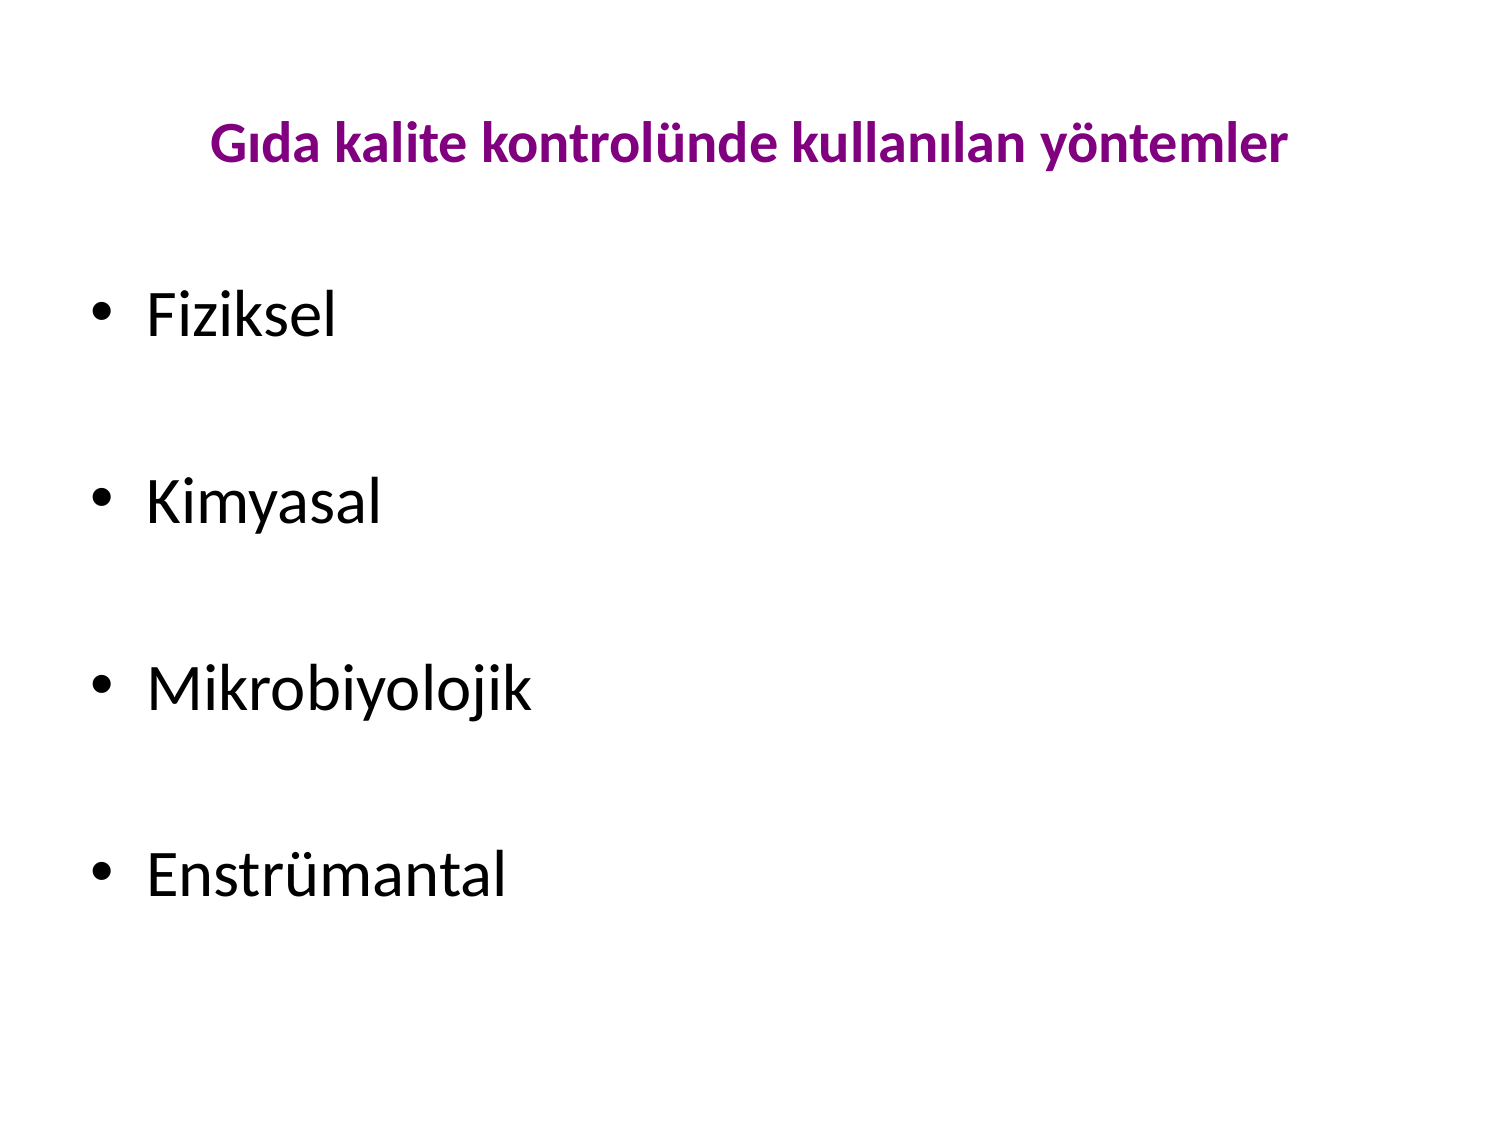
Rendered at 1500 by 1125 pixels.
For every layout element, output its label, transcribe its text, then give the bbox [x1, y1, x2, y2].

list Fiziksel Kimyasal Mikrobiyolojik Enstrümantal [75, 262, 1425, 1005]
title Gıda kalite kontrolünde kullanılan yöntemler [75, 45, 1425, 233]
